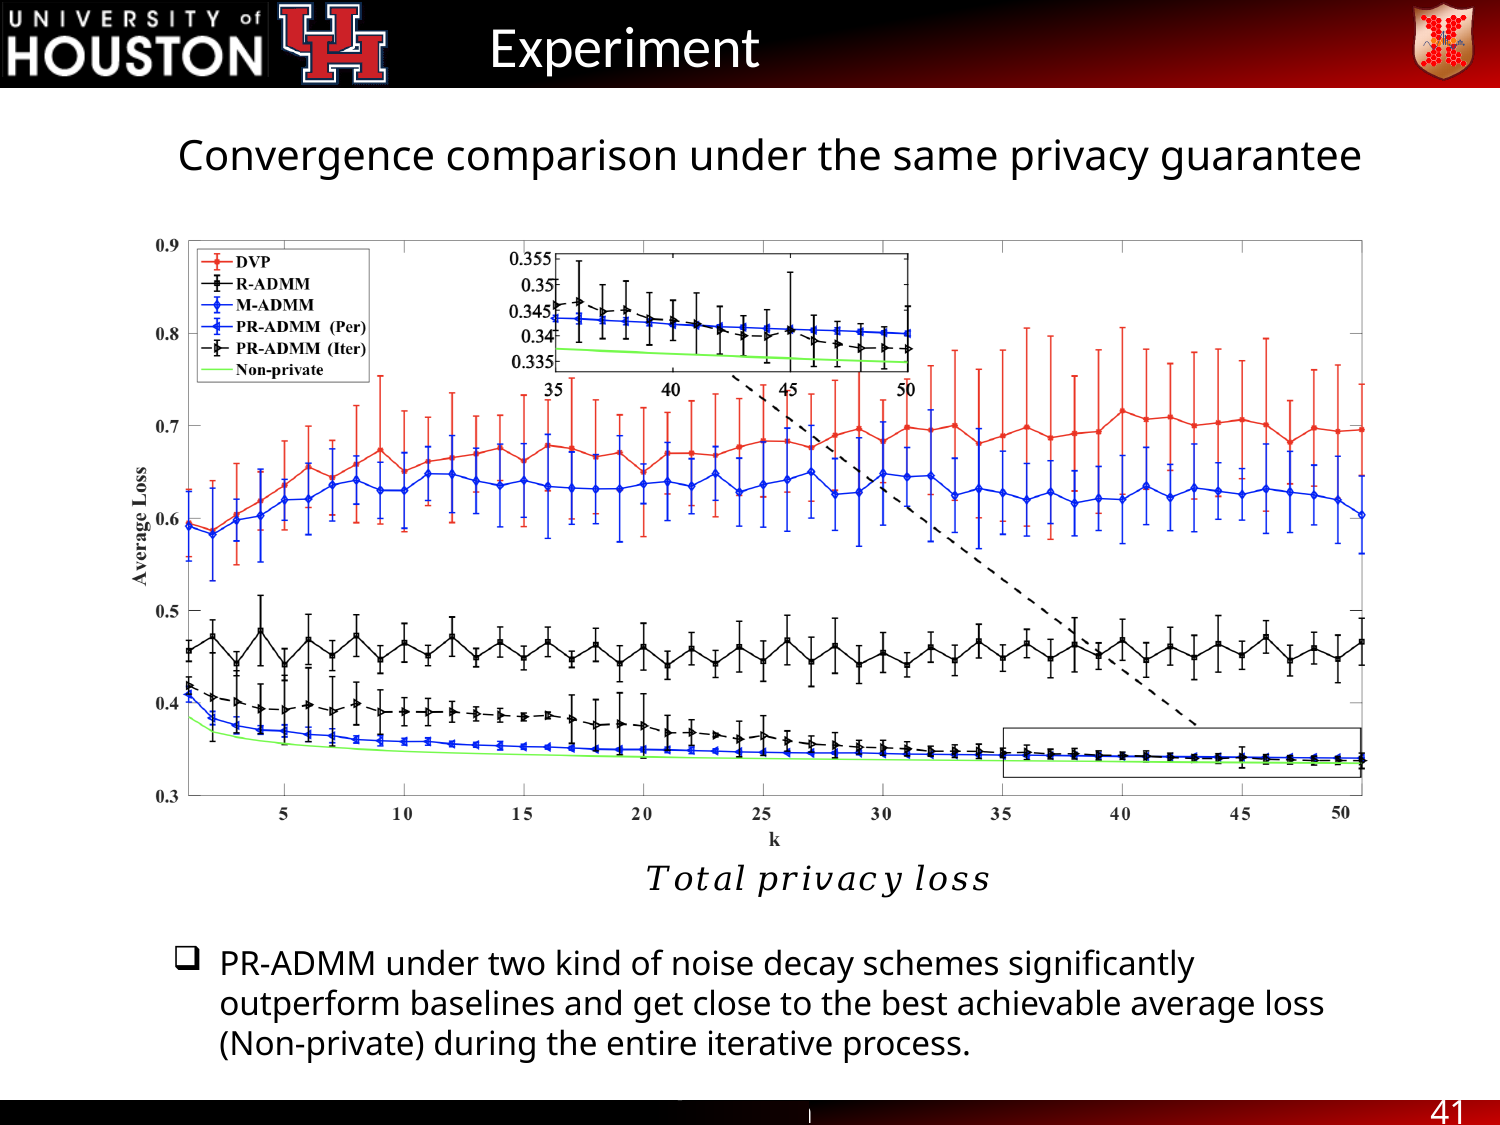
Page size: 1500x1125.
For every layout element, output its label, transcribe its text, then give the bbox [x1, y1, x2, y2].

picture [127, 230, 1373, 851]
text_box Convergence comparison under the same privacy guarantee [162, 121, 1378, 187]
title Experiment [474, 12, 1438, 75]
picture [2, 2, 269, 77]
picture [1387, 0, 1500, 85]
picture [270, 0, 389, 88]
text_box PR-ADMM under two kind of noise decay schemes significantly outperform baselines and get close to the best achievable average loss (Non-private) during the entire iterative process. [157, 934, 1383, 1070]
